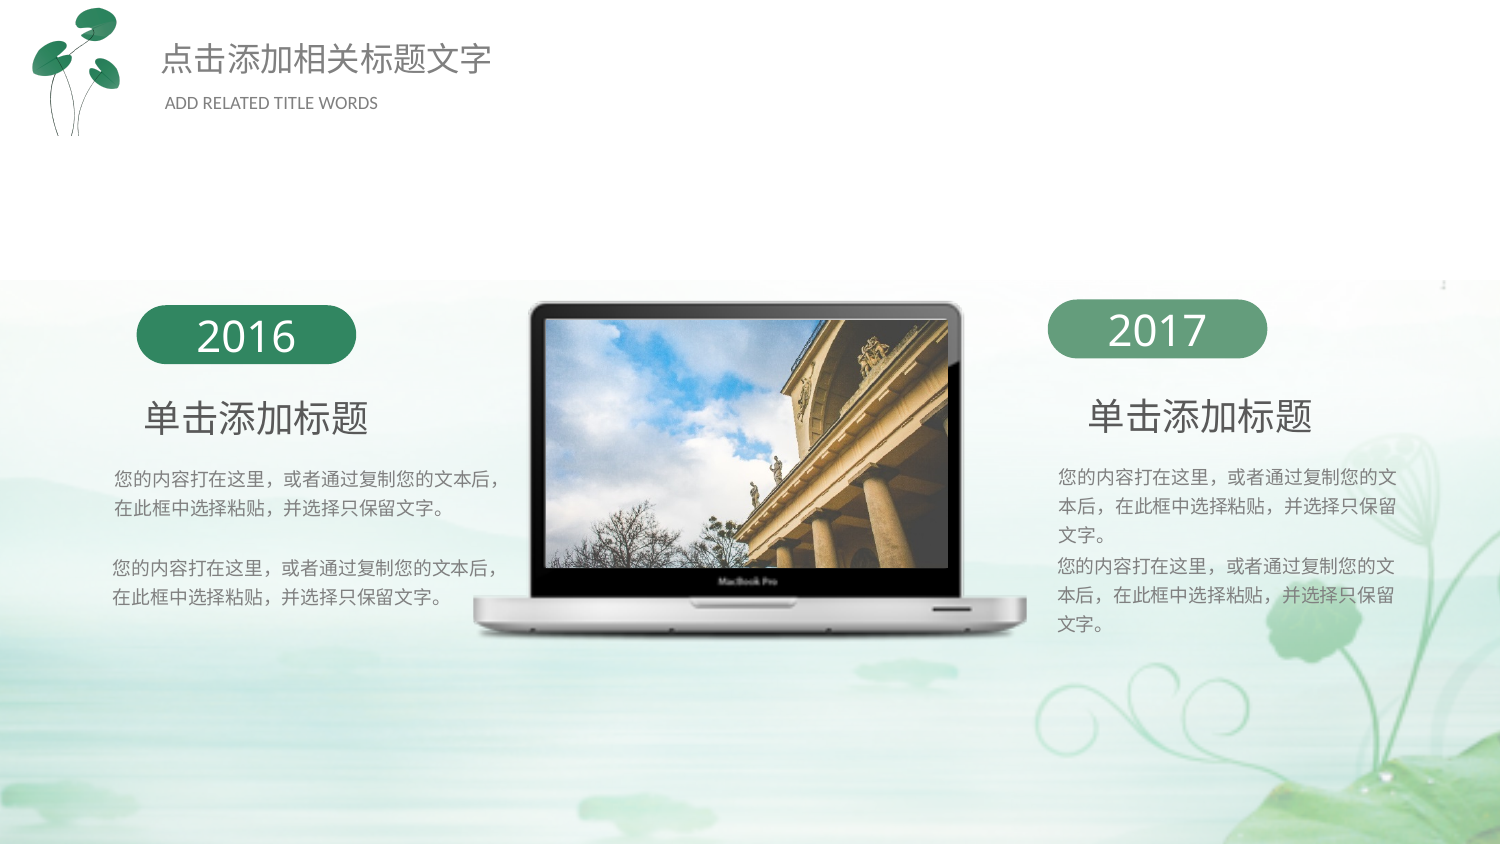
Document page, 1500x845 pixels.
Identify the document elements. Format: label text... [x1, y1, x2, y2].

text_box 2016 [134, 303, 359, 367]
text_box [473, 272, 1027, 660]
text_box 单击添加标题 [103, 398, 410, 446]
text_box 2017 [1045, 297, 1270, 361]
text_box 单击添加标题 [1047, 396, 1354, 444]
text_box 您的内容打在这里，或者通过复制您的文本后，在此框中选择粘贴，并选择只保留文字。 [1045, 542, 1423, 642]
text_box 您的内容打在这里，或者通过复制您的文本后，在此框中选择粘贴，并选择只保留文字。 [101, 544, 467, 614]
text_box 您的内容打在这里，或者通过复制您的文本后，在此框中选择粘贴，并选择只保留文字。 [1047, 453, 1423, 542]
picture [0, 280, 1500, 844]
text_box 您的内容打在这里，或者通过复制您的文本后，在此框中选择粘贴，并选择只保留文字。 [103, 455, 467, 525]
picture [5, 0, 131, 136]
